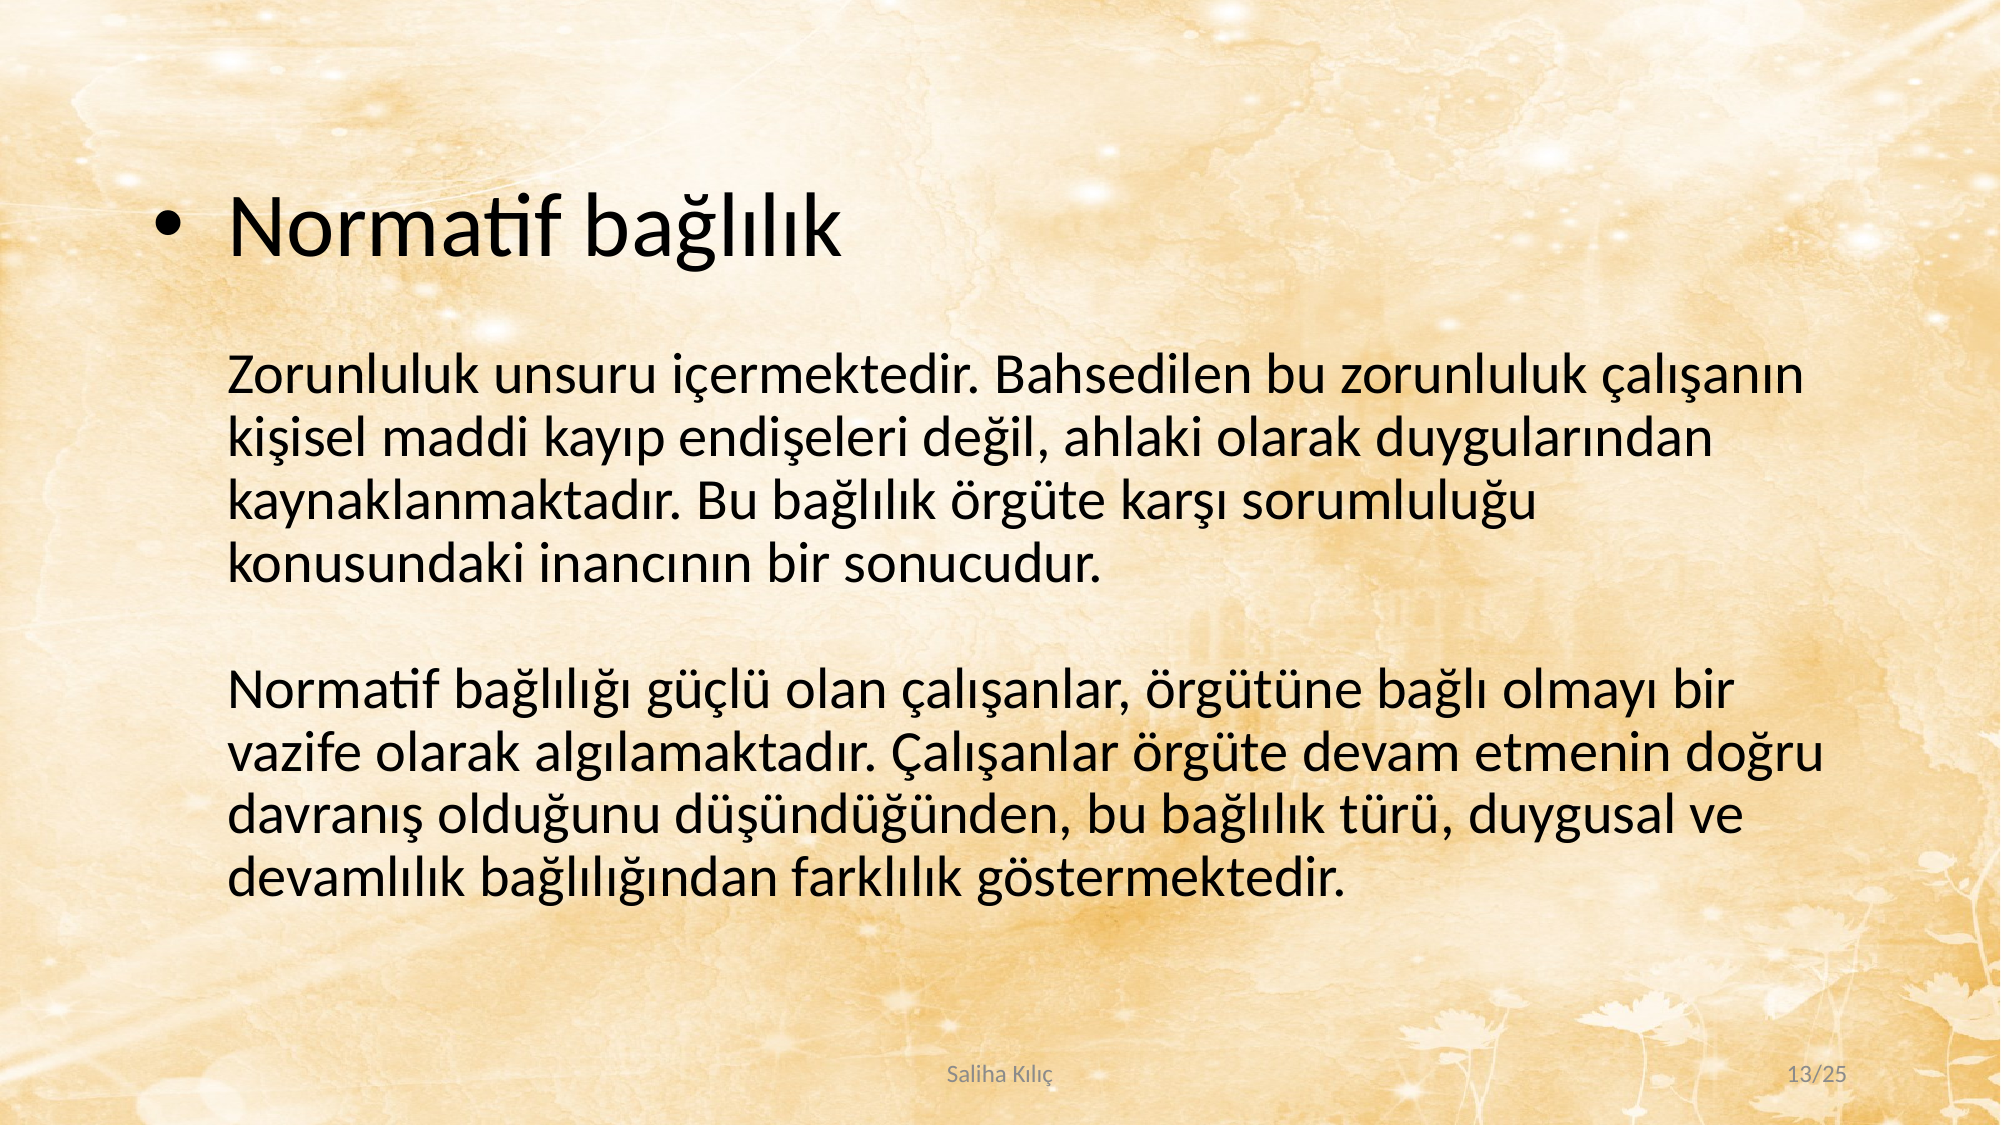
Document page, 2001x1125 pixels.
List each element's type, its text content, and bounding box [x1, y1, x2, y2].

slide_number 13/25 [1412, 1042, 1863, 1103]
title Normatif bağlılık Zorunluluk unsuru içermektedir. Bahsedilen bu zorunluluk çalışanın kişisel maddi kayıp endişeleri değil, ahlaki olarak duygularından kaynaklanmaktadır. Bu bağlılık örgüte karşı sorumluluğu konusundaki inancının bir sonucudur. Normatif bağlılığı güçlü olan çalışanlar, örgütüne bağlı olmayı bir vazife olarak algılamaktadır. Çalışanlar örgüte devam etmenin doğru davranış olduğunu düşündüğünden, bu bağlılık türü, duygusal ve devamlılık bağlılığından farklılık göstermektedir. [137, 59, 1863, 1027]
footer Saliha Kılıç [662, 1042, 1338, 1103]
picture [0, 0, 2001, 1125]
